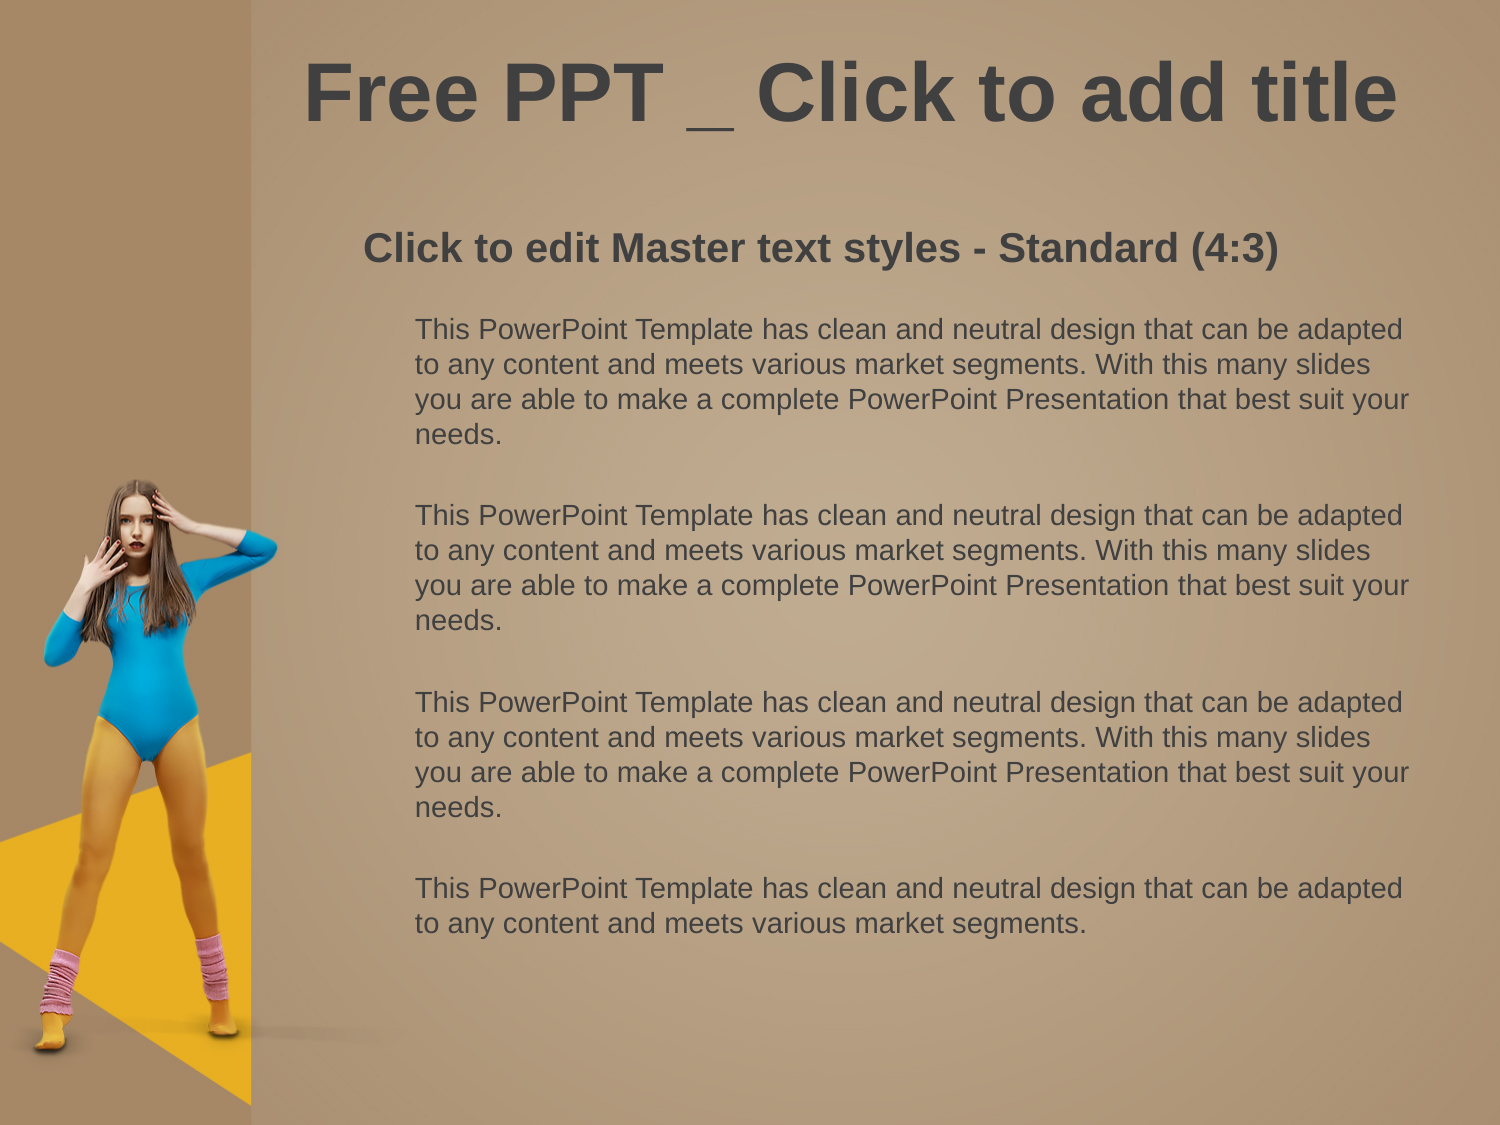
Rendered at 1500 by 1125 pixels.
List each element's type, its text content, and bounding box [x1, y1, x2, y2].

picture [0, 0, 1500, 1125]
list Click to edit Master text styles - Standard (4:3) [348, 208, 1425, 284]
title Free PPT _ Click to add title [265, 0, 1500, 176]
list This PowerPoint Template has clean and neutral design that can be adapted to any content and meets various market segments. With this many slides you are able to make a complete PowerPoint Presentation that best suit your needs. This PowerPoint Template has clean and neutral design that can be adapted to any content and meets various market segments. With this many slides you are able to make a complete PowerPoint Presentation that best suit your needs. This PowerPoint Template has clean and neutral design that can be adapted to any content and meets various market segments. With this many slides you are able to make a complete PowerPoint Presentation that best suit your needs. This PowerPoint Template has clean and neutral design that can be adapted to any content and meets various market segments. [350, 302, 1427, 984]
